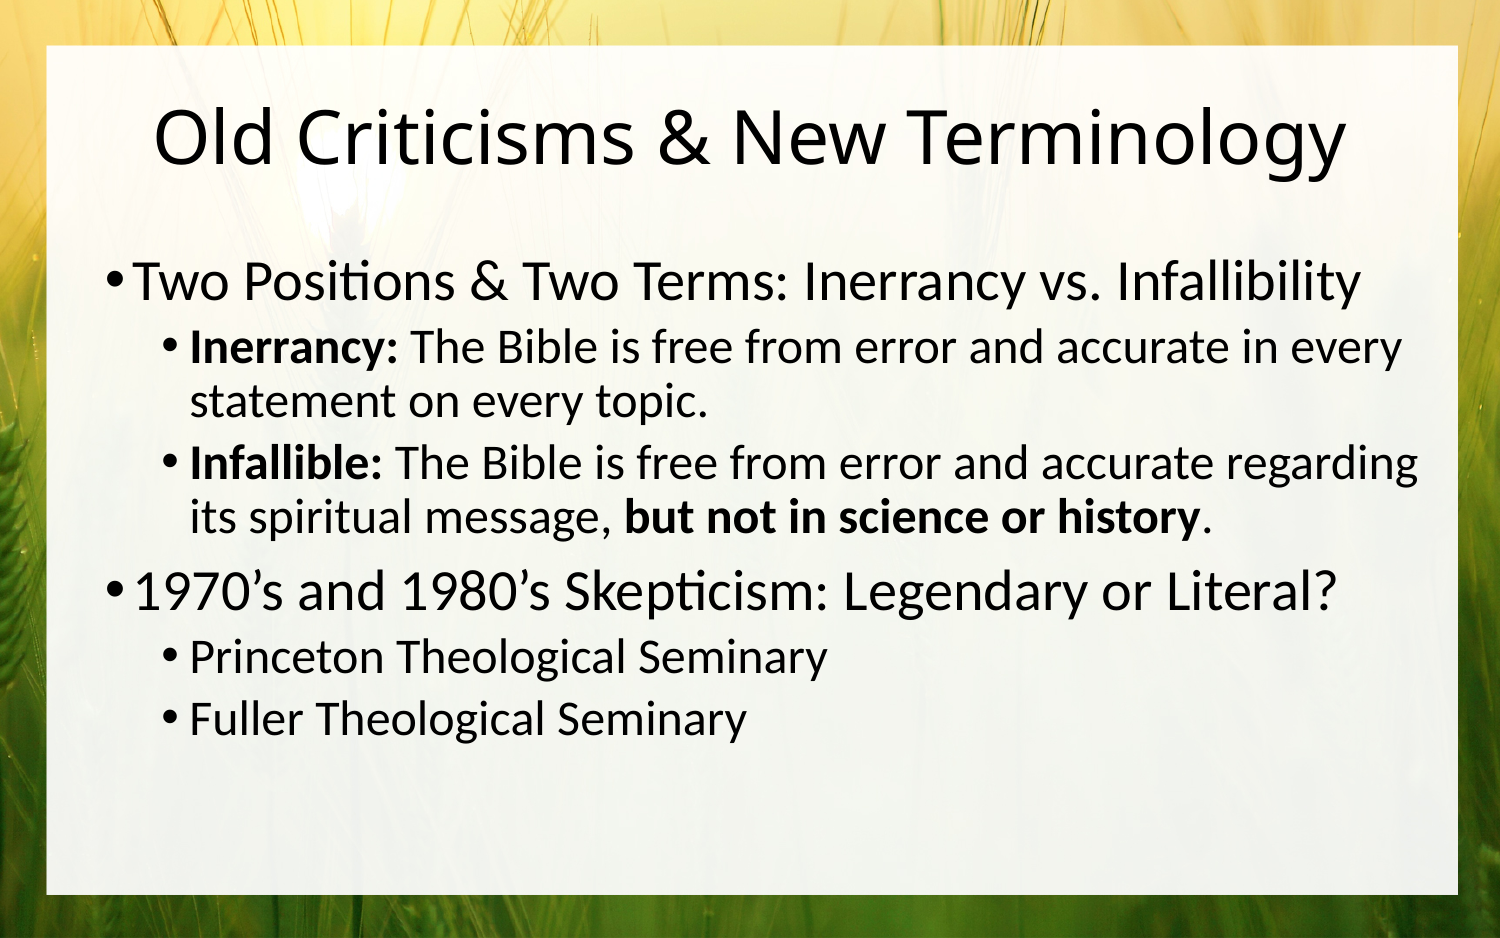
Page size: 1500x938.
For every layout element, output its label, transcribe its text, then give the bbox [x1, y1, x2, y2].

picture [0, 0, 1500, 938]
title Old Criticisms & New Terminology [103, 49, 1397, 232]
list Two Positions & Two Terms: Inerrancy vs. Infallibility Inerrancy: The Bible is free from error and accurate in every statement on every topic. Infallible: The Bible is free from error and accurate regarding its spiritual message, but not in science or history. 1970’s and 1980’s Skepticism: Legendary or Literal? Princeton Theological Seminary Fuller Theological Seminary [89, 242, 1437, 838]
